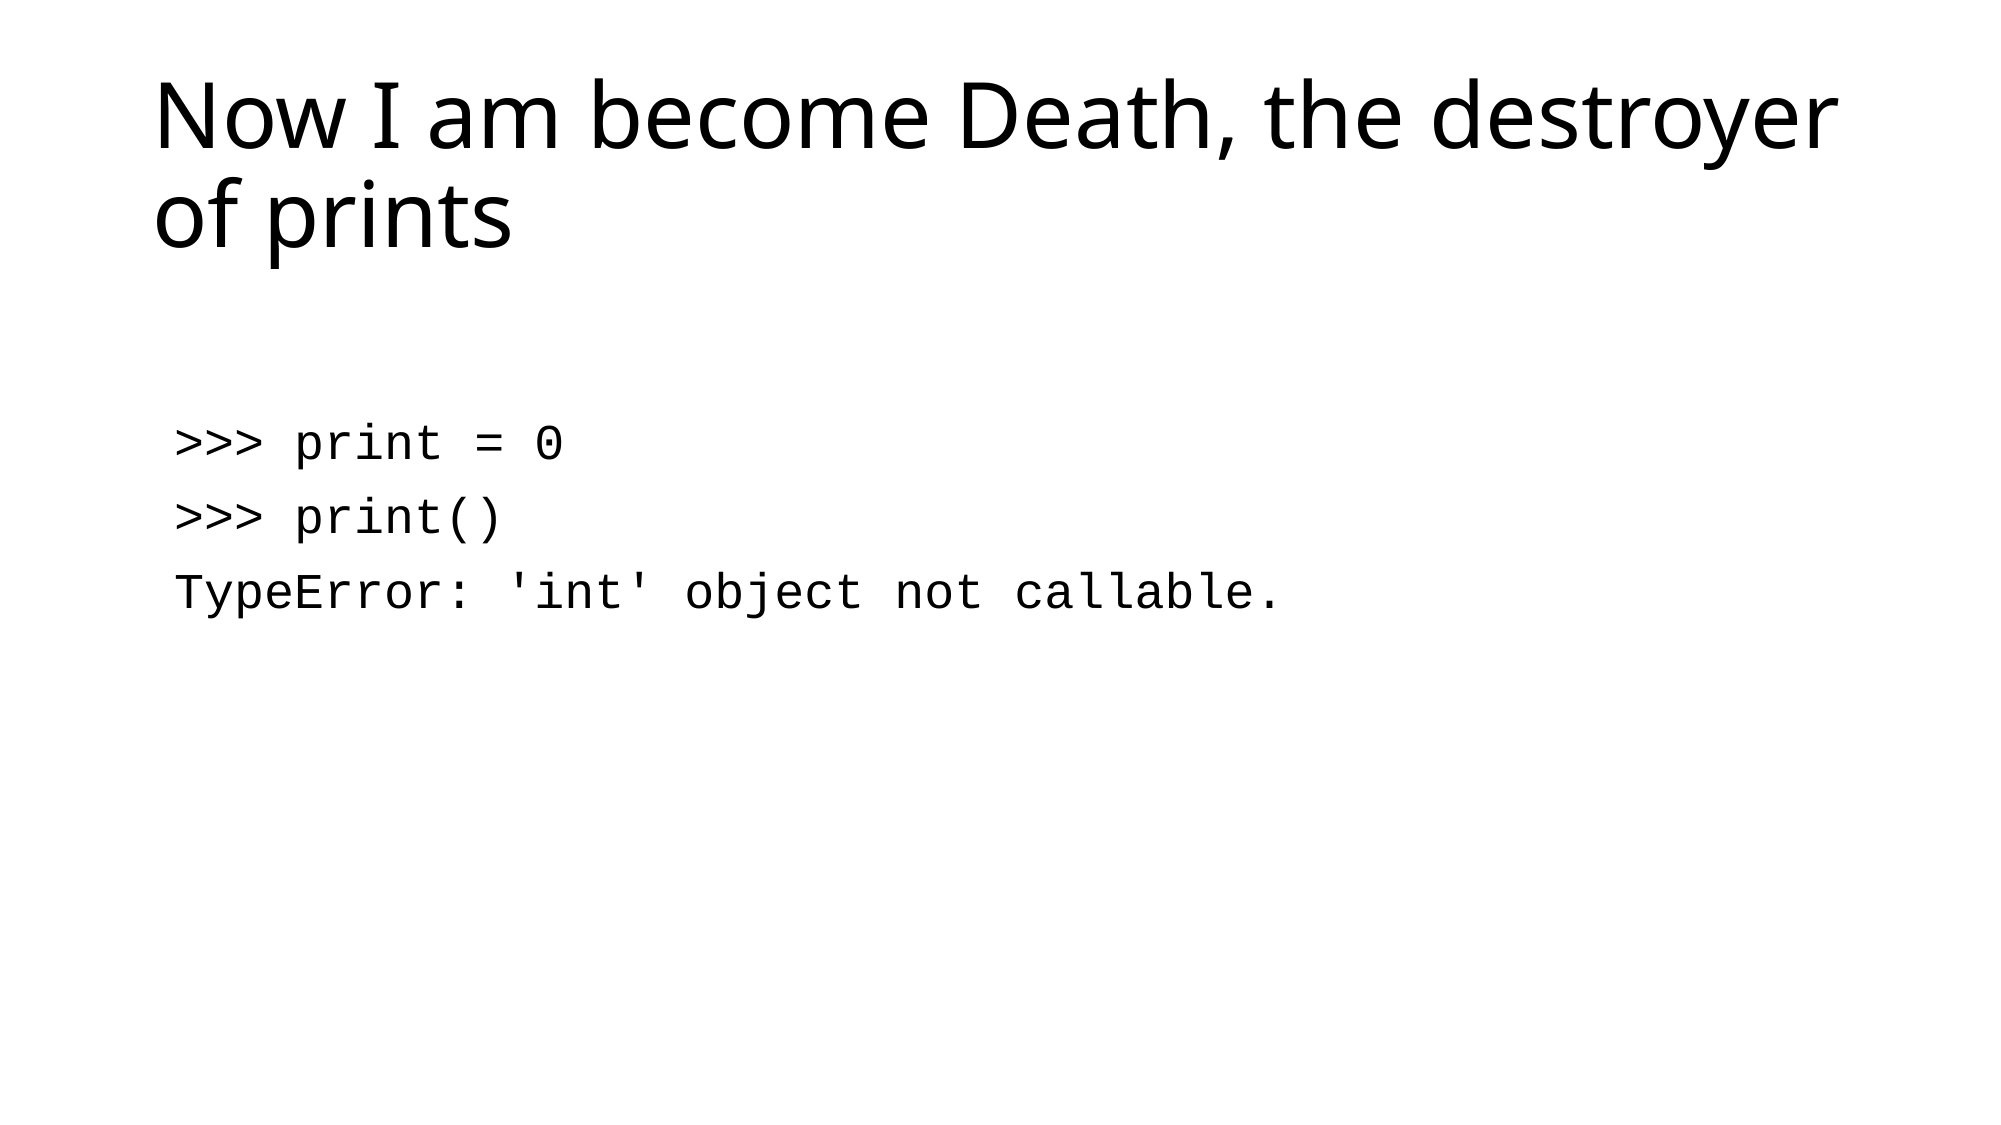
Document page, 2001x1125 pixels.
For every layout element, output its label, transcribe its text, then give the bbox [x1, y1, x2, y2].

title Now I am become Death, the destroyer of prints [137, 59, 1948, 278]
list >>> print = 0 >>> print() TypeError: 'int' object not callable. [159, 408, 1863, 1014]
